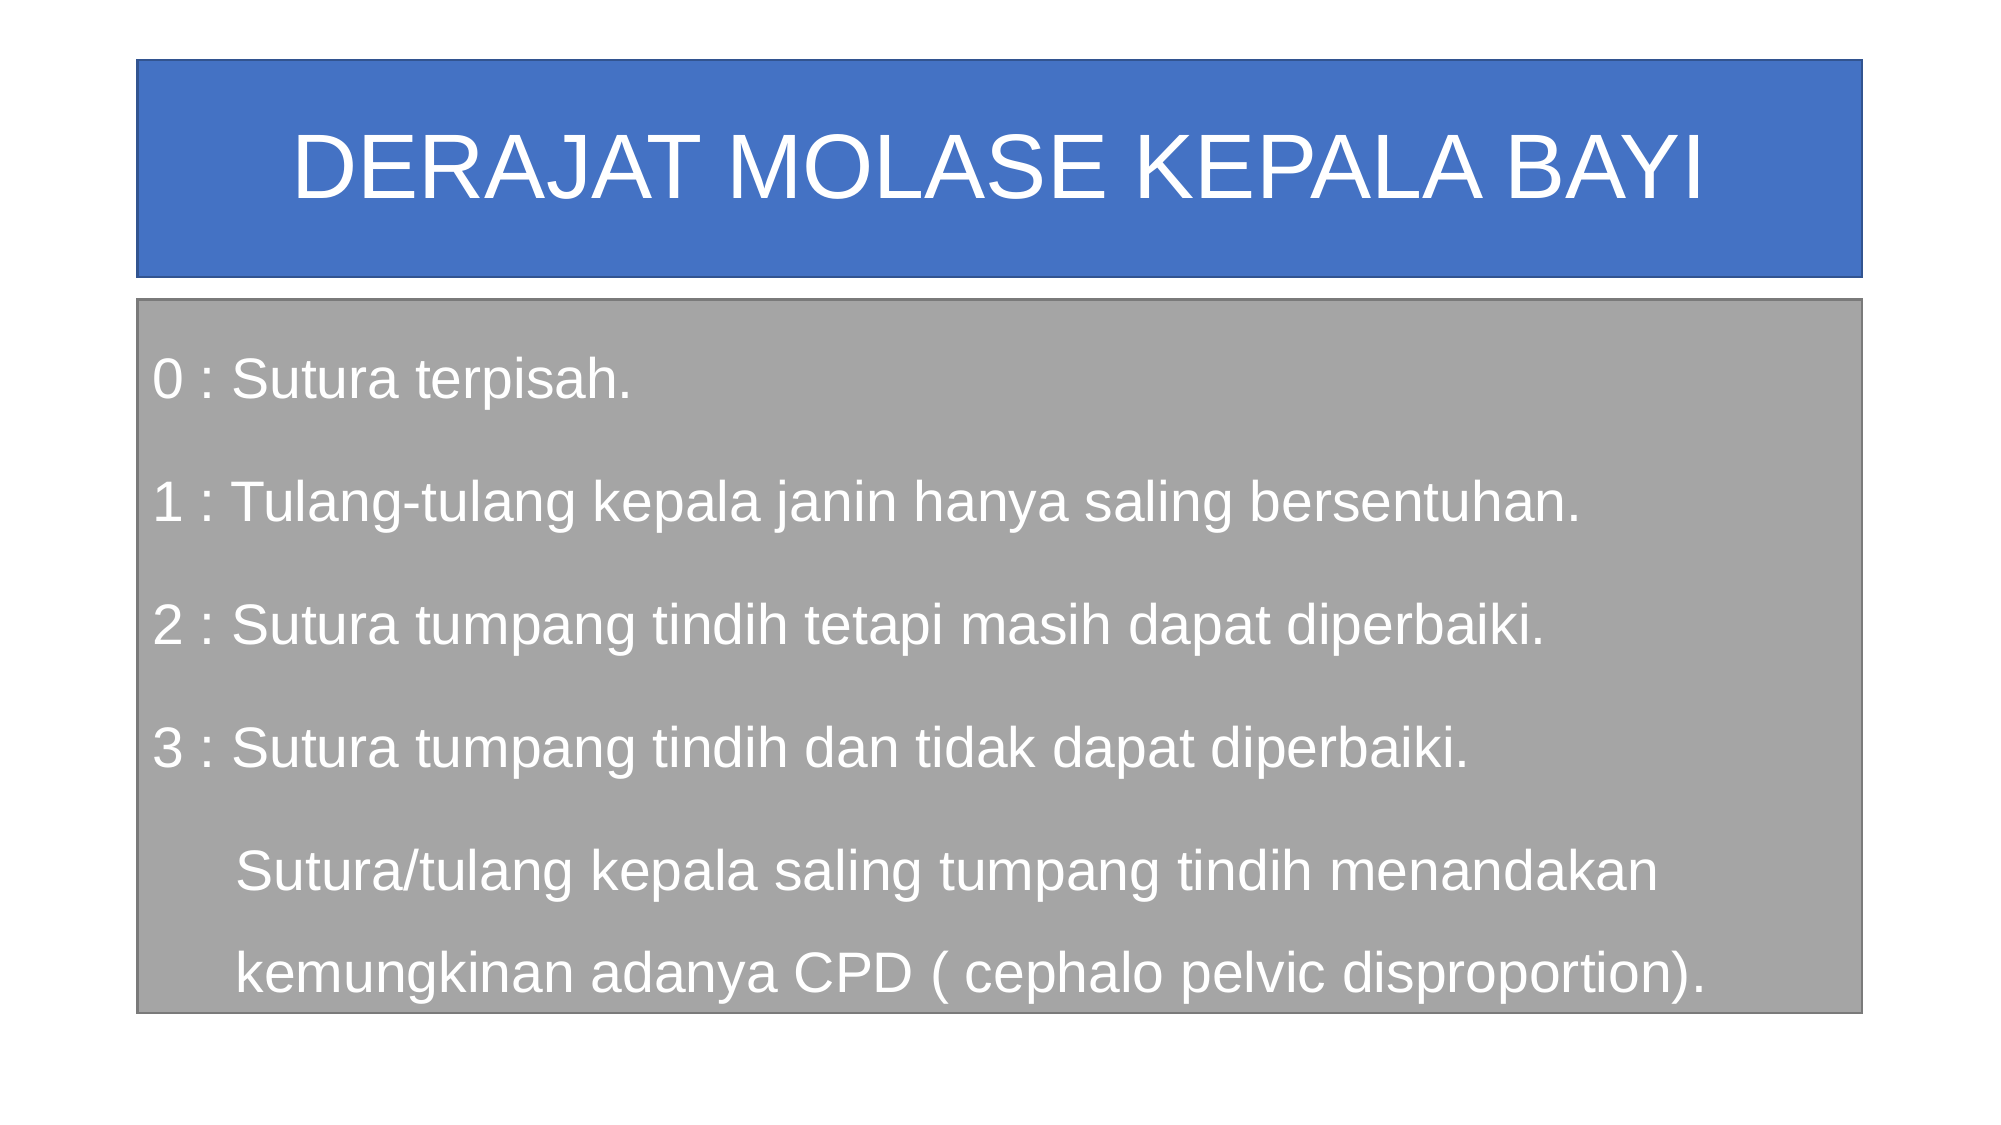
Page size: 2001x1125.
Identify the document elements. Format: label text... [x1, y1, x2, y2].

list 0 : Sutura terpisah. 1 : Tulang-tulang kepala janin hanya saling bersentuhan. 2 : Sutura tumpang tindih tetapi masih dapat diperbaiki. 3 : Sutura tumpang tindih dan tidak dapat diperbaiki. Sutura/tulang kepala saling tumpang tindih menandakan kemungkinan adanya CPD ( cephalo pelvic disproportion). [136, 298, 1863, 1014]
title DERAJAT MOLASE KEPALA BAYI [136, 59, 1863, 278]
